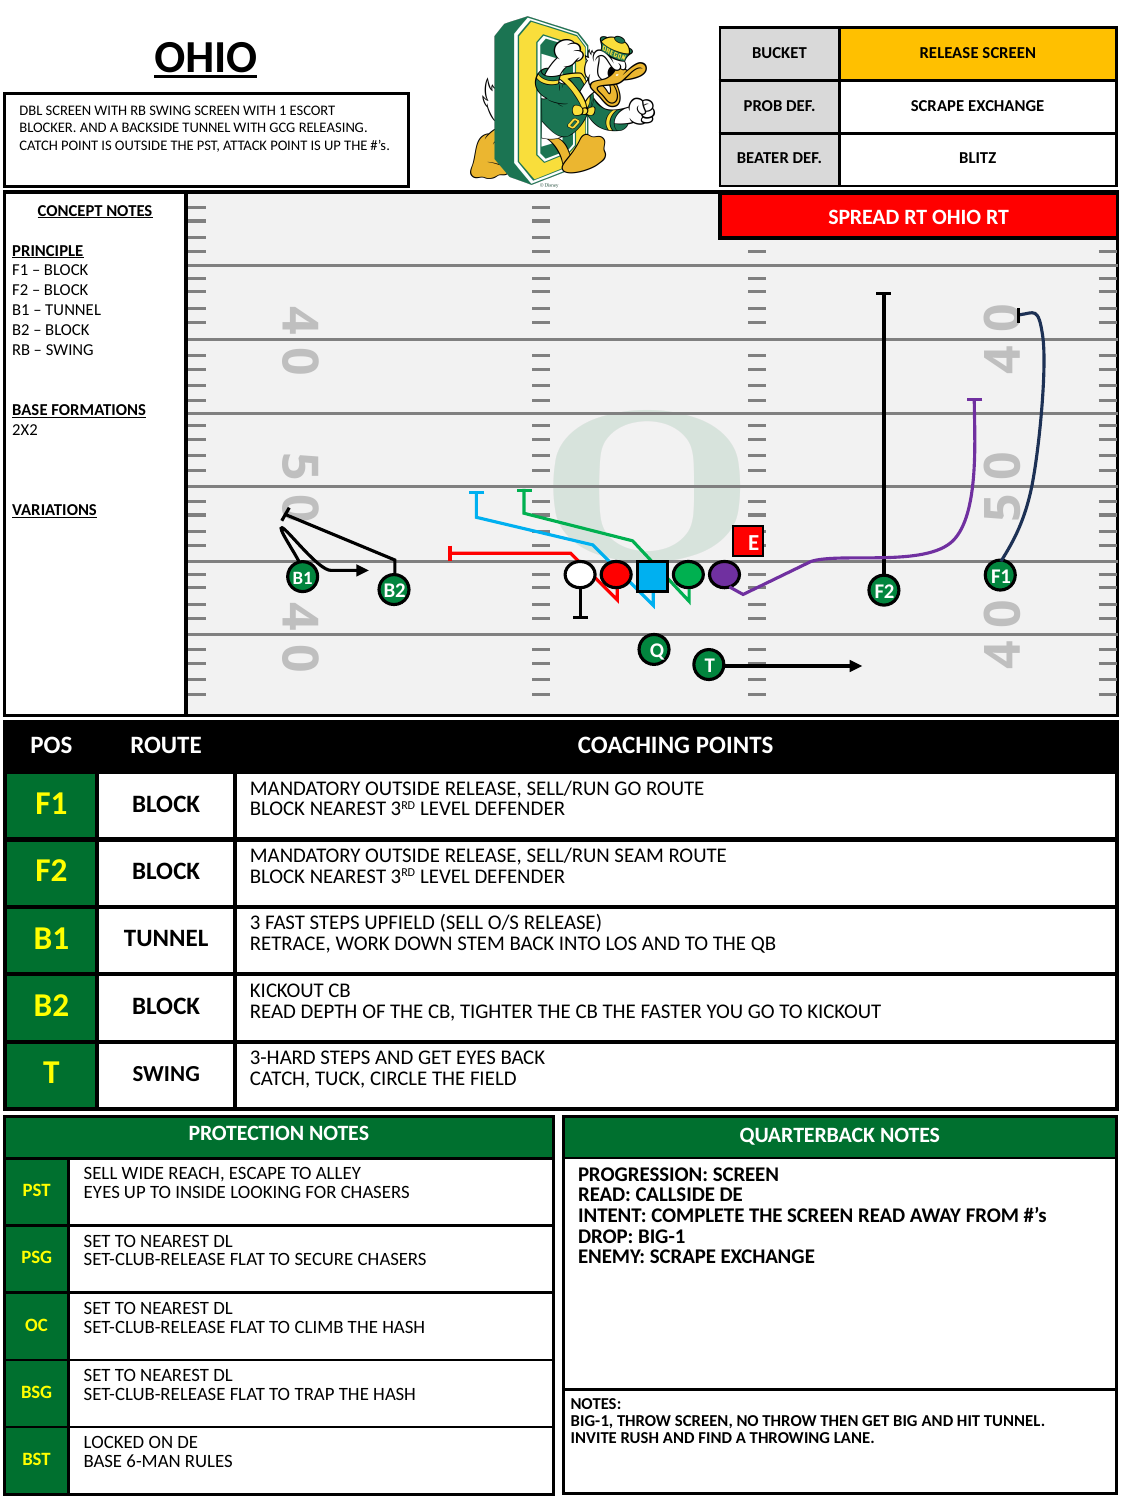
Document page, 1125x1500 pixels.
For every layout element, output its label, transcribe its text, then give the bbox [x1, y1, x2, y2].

table_cell SWING [99, 1044, 233, 1107]
table_cell BLITZ [841, 135, 1115, 185]
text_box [469, 492, 654, 606]
table_cell BST [6, 1428, 67, 1493]
table_cell B2 [7, 976, 95, 1040]
table_cell KICKOUT CB READ DEPTH OF THE CB, TIGHTER THE CB THE FASTER YOU GO TO KICKOUT [237, 976, 1115, 1040]
table_cell F2 [7, 842, 95, 905]
table_cell PSG [6, 1227, 67, 1291]
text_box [729, 399, 983, 595]
table_header POS [7, 725, 95, 770]
table_header PROTECTION NOTES [6, 1118, 552, 1157]
table_cell SET TO NEAREST DL SET-CLUB-RELEASE FLAT TO SECURE CHASERS [70, 1227, 552, 1291]
text_box CONCEPT NOTES PRINCIPLE F1 – BLOCK F2 – BLOCK B1 – TUNNEL B2 – BLOCK RB – SWING BASE FORMATIONS 2X2 VARIATIONS [4, 191, 187, 717]
table_cell B1 [7, 909, 95, 972]
table_cell SET TO NEAREST DL SET-CLUB-RELEASE FLAT TO TRAP THE HASH [70, 1361, 552, 1426]
table_cell SET TO NEAREST DL SET-CLUB-RELEASE FLAT TO CLIMB THE HASH [70, 1294, 552, 1359]
table_cell TUNNEL [99, 909, 233, 972]
picture [461, 0, 664, 204]
table_header COACHING POINTS [237, 725, 1115, 770]
table_cell 3 FAST STEPS UPFIELD (SELL O/S RELEASE) RETRACE, WORK DOWN STEM BACK INTO LOS AND TO THE QB [237, 909, 1115, 972]
table_cell OC [6, 1294, 67, 1359]
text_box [186, 192, 1118, 716]
text_box OHIO [5, 19, 406, 89]
table_cell MANDATORY OUTSIDE RELEASE, SELL/RUN SEAM ROUTE BLOCK NEAREST 3RD LEVEL DEFENDER [237, 842, 1115, 905]
table_cell BLOCK [99, 774, 233, 837]
table_cell BLOCK [99, 842, 233, 905]
table_cell F1 [7, 774, 95, 837]
table_cell BEATER DEF. [721, 135, 838, 185]
table_cell LOCKED ON DE BASE 6-MAN RULES [70, 1428, 552, 1493]
table_cell NOTES: BIG-1, THROW SCREEN, NO THROW THEN GET BIG AND HIT TUNNEL. INVITE RUSH AND FIND A THROWING LANE. [565, 1391, 1115, 1492]
table_cell BLOCK [99, 976, 233, 1040]
table_header QUARTERBACK NOTES [565, 1118, 1115, 1157]
table_cell SELL WIDE REACH, ESCAPE TO ALLEY EYES UP TO INSIDE LOOKING FOR CHASERS [70, 1160, 552, 1224]
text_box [516, 488, 690, 602]
table_cell 3-HARD STEPS AND GET EYES BACK CATCH, TUCK, CIRCLE THE FIELD [237, 1044, 1115, 1107]
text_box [448, 545, 469, 600]
table_cell T [7, 1044, 95, 1107]
table_header BUCKET [721, 29, 838, 79]
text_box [876, 293, 892, 399]
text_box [1000, 307, 1045, 562]
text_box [284, 506, 395, 574]
table_cell PROGRESSION: SCREEN READ: CALLSIDE DE INTENT: COMPLETE THE SCREEN READ AWAY FROM #’s DROP: BIG-1 ENEMY: SCRAPE EXCHANGE [565, 1159, 1115, 1388]
table_cell SCRAPE EXCHANGE [841, 82, 1115, 132]
table_cell PROB DEF. [721, 82, 838, 132]
table_cell MANDATORY OUTSIDE RELEASE, SELL/RUN GO ROUTE BLOCK NEAREST 3RD LEVEL DEFENDER [237, 774, 1115, 837]
table_cell BSG [6, 1361, 67, 1426]
table_header ROUTE [99, 725, 233, 770]
table_cell PST [6, 1160, 67, 1224]
text_box DBL SCREEN WITH RB SWING SCREEN WITH 1 ESCORT BLOCKER. AND A BACKSIDE TUNNEL WITH GCG RELEASING. CATCH POINT IS OUTSIDE THE PST, ATTACK POINT IS UP THE #’s. [4, 93, 410, 187]
table_header RELEASE SCREEN [841, 29, 1115, 79]
